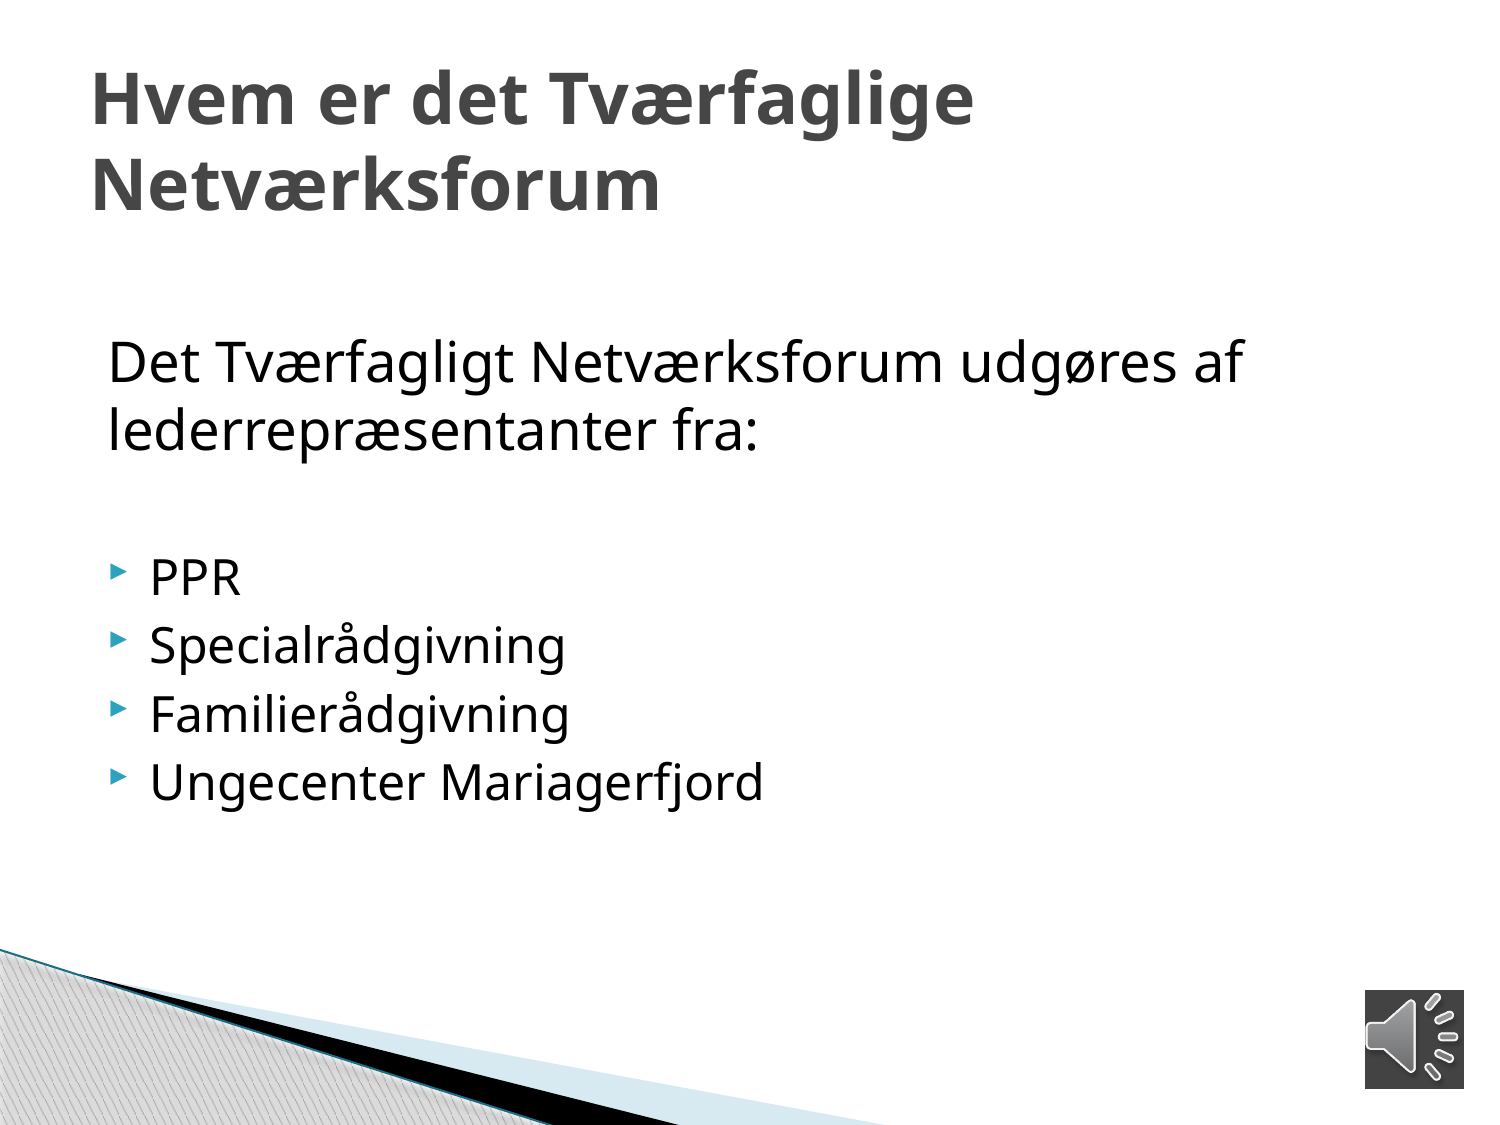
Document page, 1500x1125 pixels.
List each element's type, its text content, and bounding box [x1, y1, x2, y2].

picture [1364, 989, 1465, 1090]
title Hvem er det Tværfaglige Netværksforum [75, 45, 1425, 233]
list Det Tværfagligt Netværksforum udgøres af lederrepræsentanter fra: PPR Specialrådgivning Familierådgivning Ungecenter Mariagerfjord [75, 243, 1425, 986]
